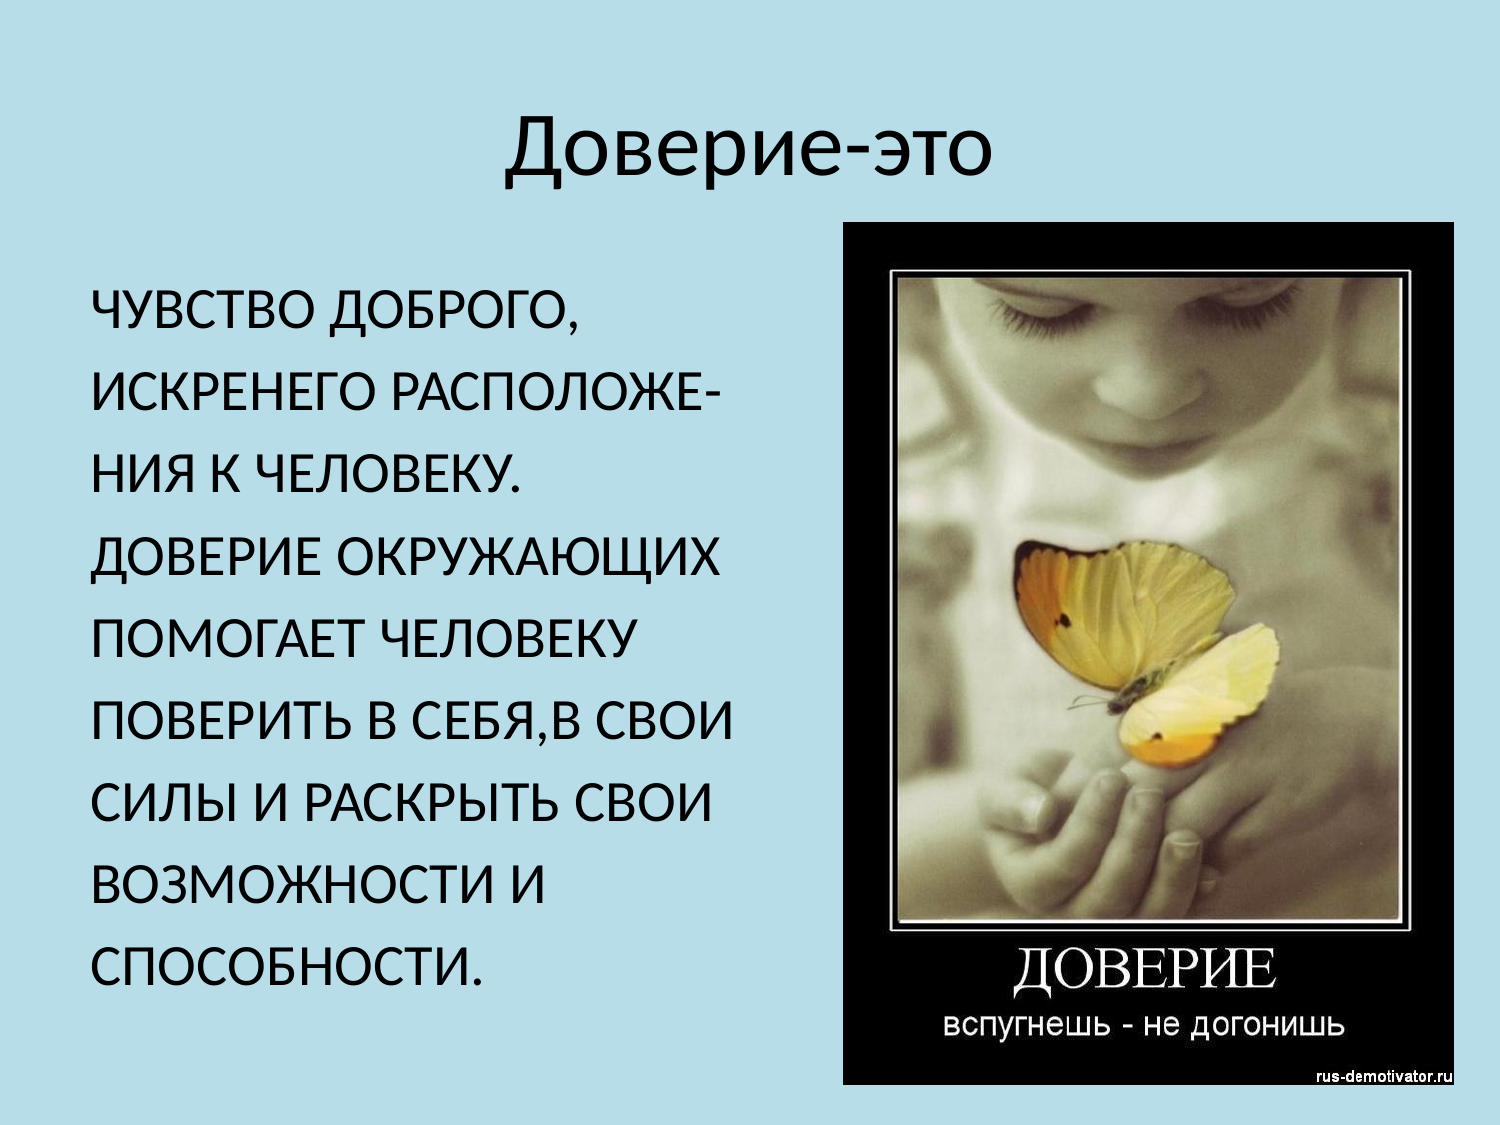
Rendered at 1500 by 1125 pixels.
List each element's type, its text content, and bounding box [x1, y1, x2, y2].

picture [843, 222, 1454, 1085]
list ЧУВСТВО ДОБРОГО, ИСКРЕНЕГО РАСПОЛОЖЕ- НИЯ К ЧЕЛОВЕКУ. ДОВЕРИЕ ОКРУЖАЮЩИХ ПОМОГАЕТ ЧЕЛОВЕКУ ПОВЕРИТЬ В СЕБЯ,В СВОИ СИЛЫ И РАСКРЫТЬ СВОИ ВОЗМОЖНОСТИ И СПОСОБНОСТИ. [75, 262, 838, 1005]
title Доверие-это [75, 45, 1425, 233]
